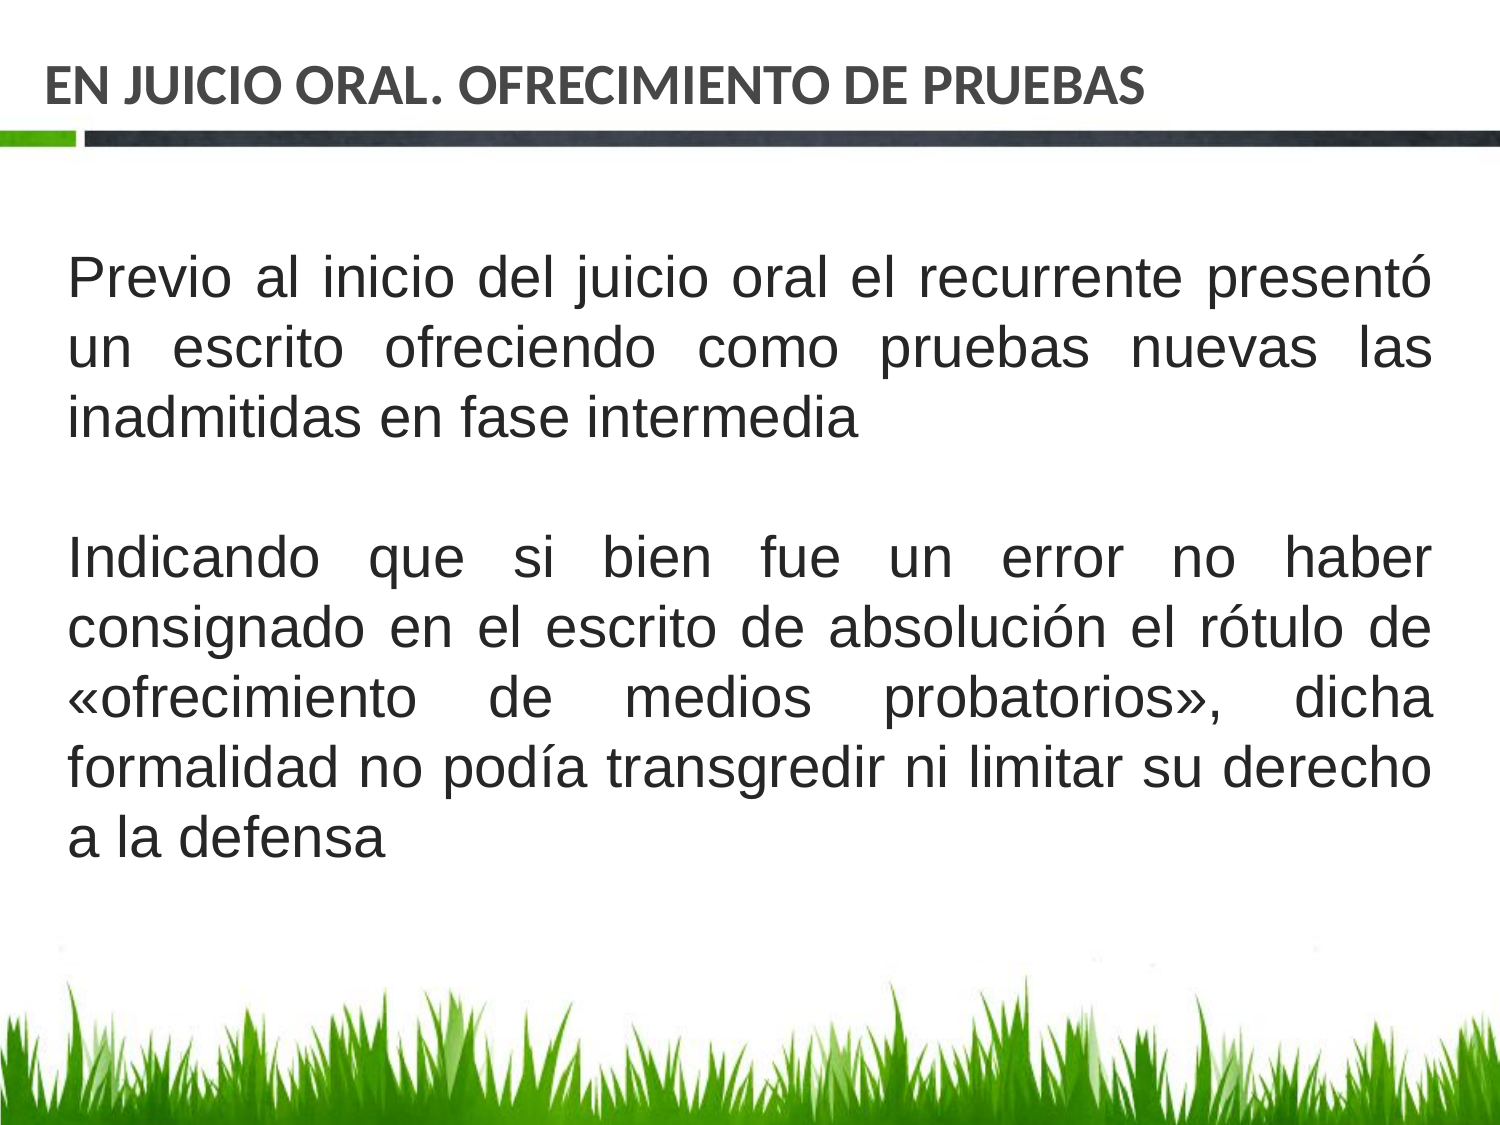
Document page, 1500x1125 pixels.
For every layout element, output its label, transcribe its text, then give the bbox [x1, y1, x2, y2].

title EN JUICIO ORAL. OFRECIMIENTO DE PRUEBAS [29, 24, 1450, 138]
text_box Previo al inicio del juicio oral el recurrente presentó un escrito ofreciendo como pruebas nuevas las inadmitidas en fase intermedia Indicando que si bien fue un error no haber consignado en el escrito de absolución el rótulo de «ofrecimiento de medios probatorios», dicha formalidad no podía transgredir ni limitar su derecho a la defensa [53, 231, 1450, 858]
picture [0, 0, 1500, 1125]
